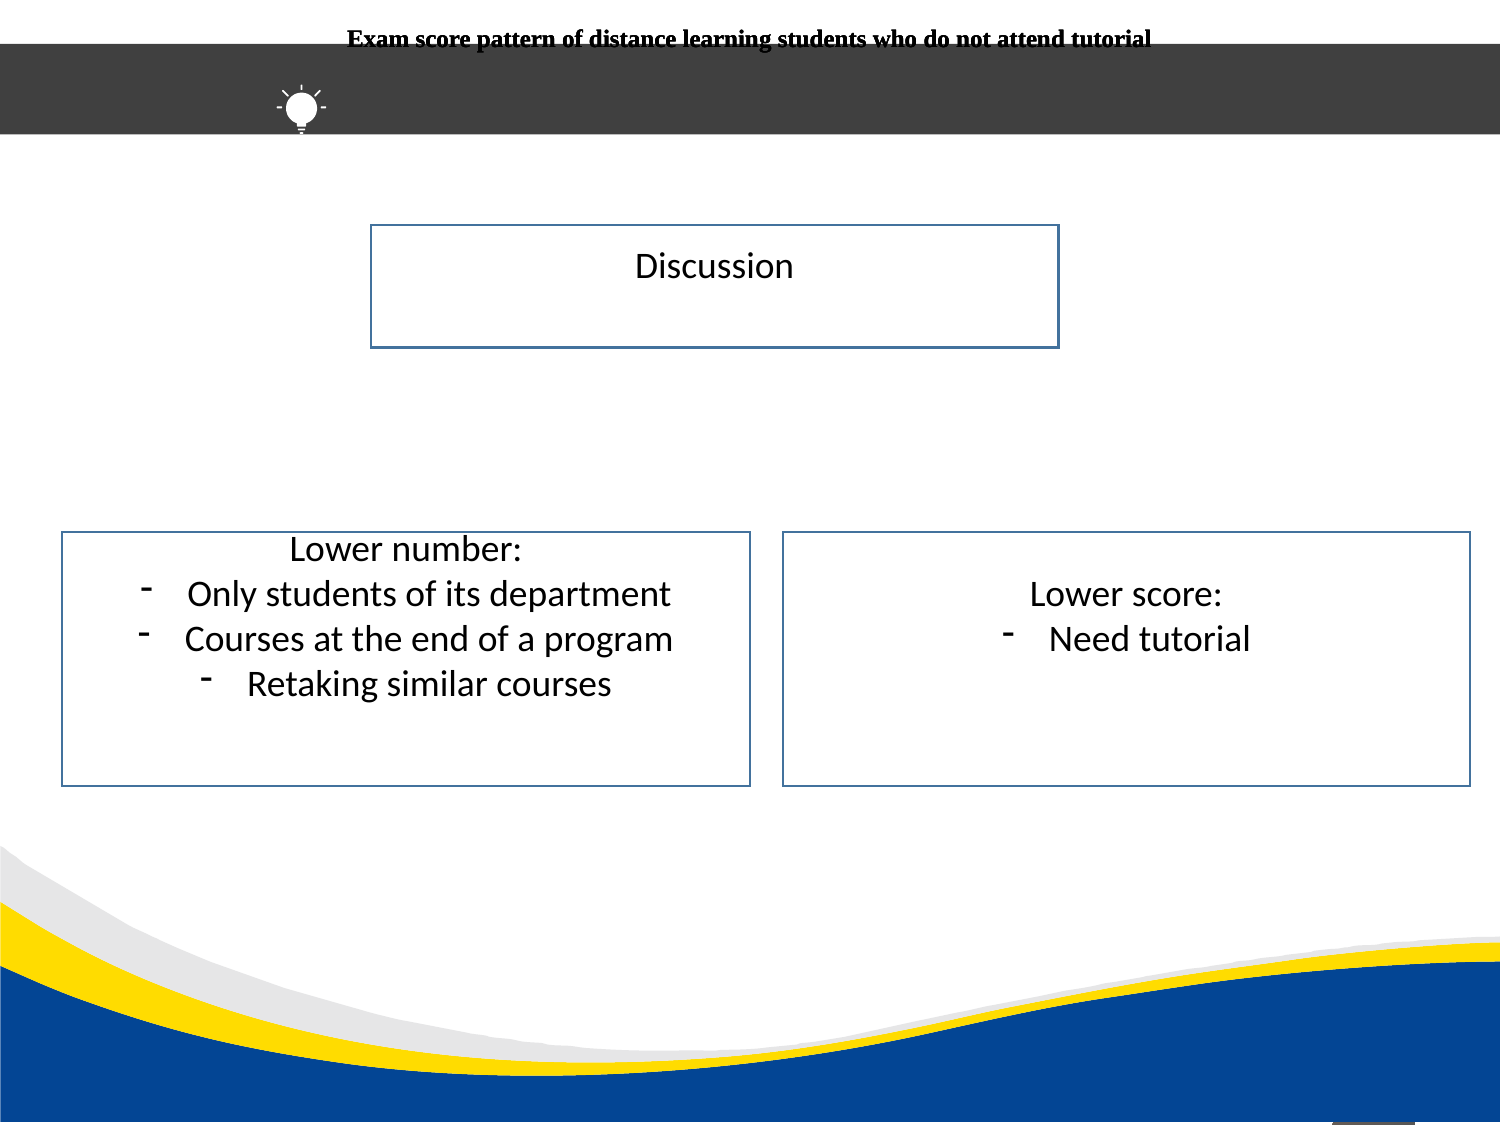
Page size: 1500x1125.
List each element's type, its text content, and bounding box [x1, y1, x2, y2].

text_box Lower number: Only students of its department Courses at the end of a program Retaking similar courses [61, 531, 751, 787]
text_box Lower score: Need tutorial [782, 531, 1471, 787]
text_box Discussion [370, 224, 1060, 349]
text_box [0, 43, 1500, 135]
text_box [276, 84, 327, 135]
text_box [0, 845, 1500, 1122]
text_box Exam score pattern of distance learning students who do not attend tutorial [331, 15, 1168, 60]
